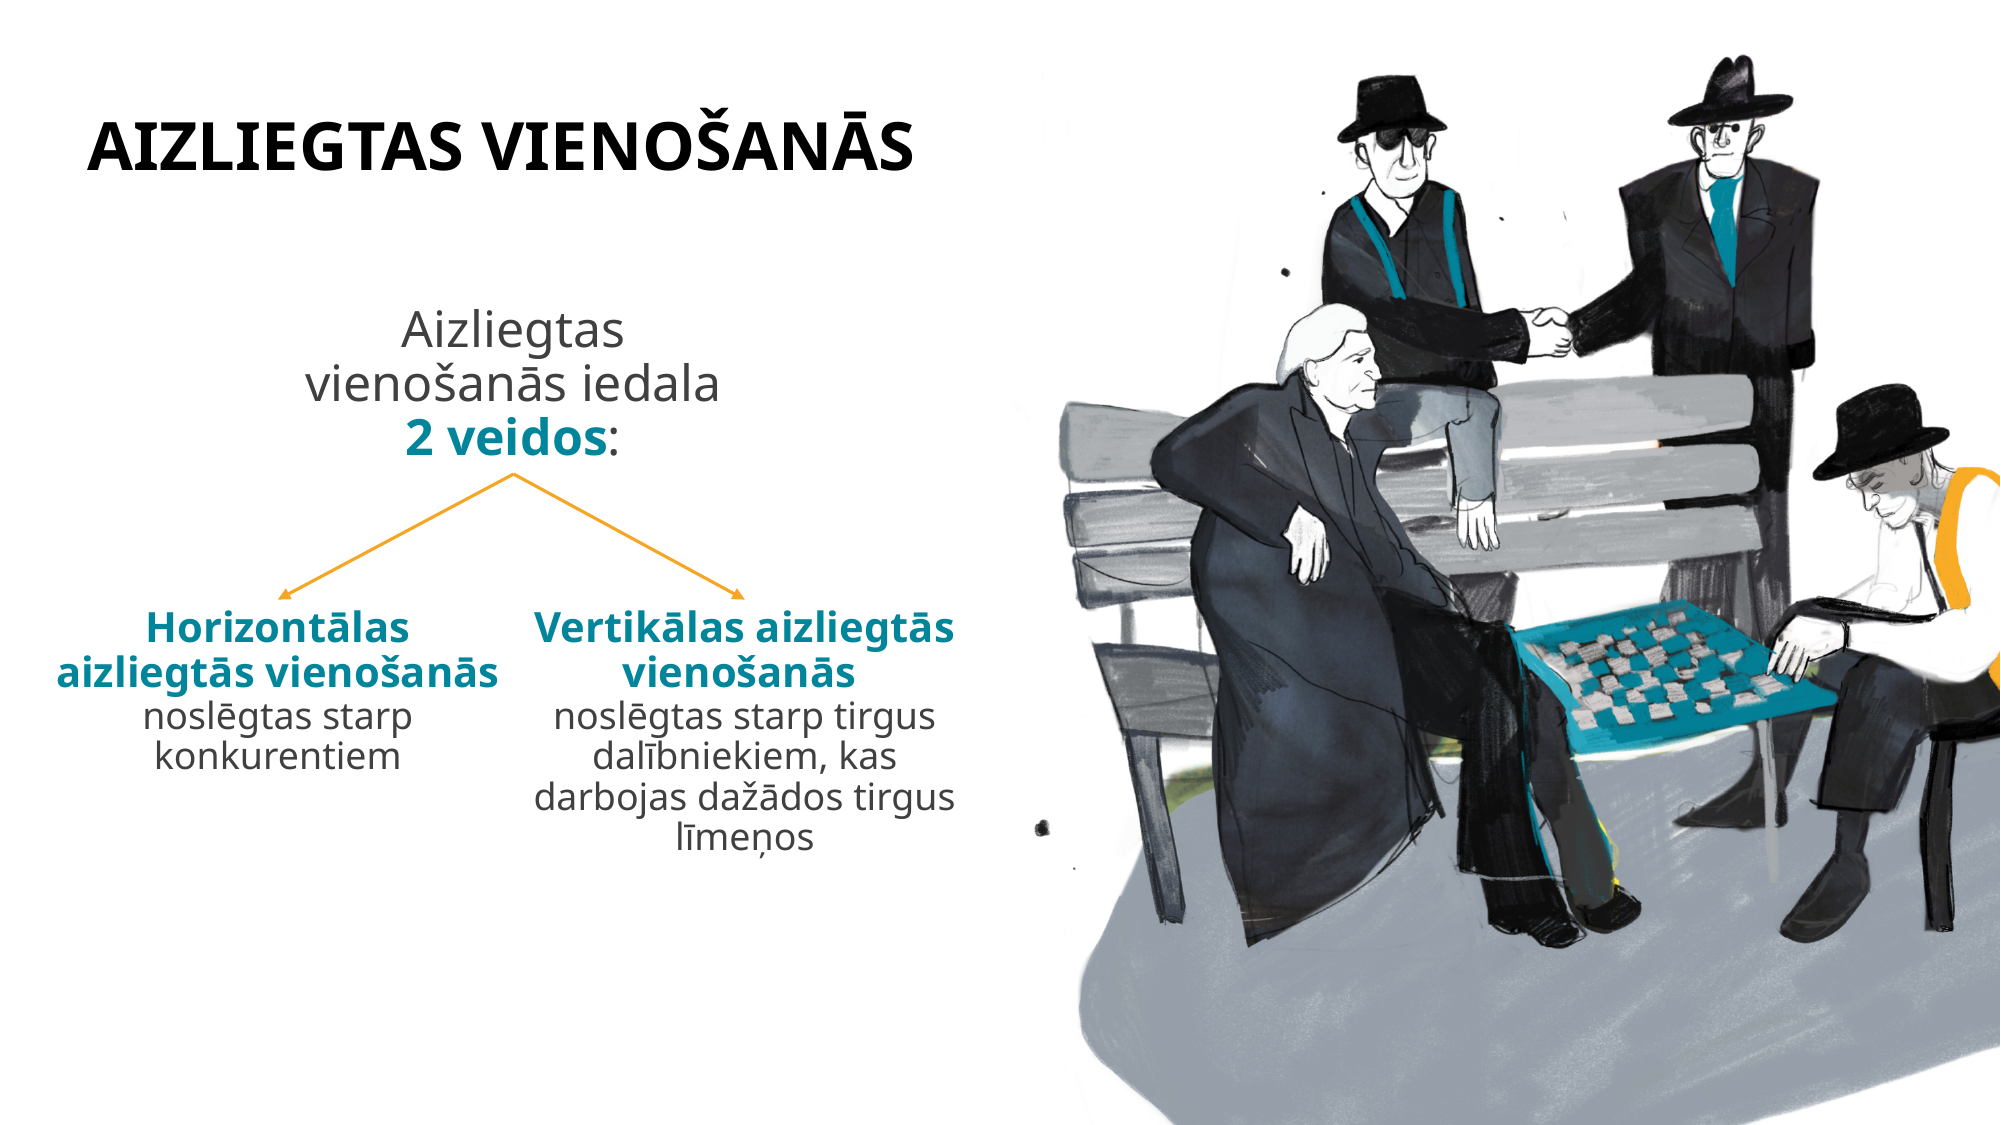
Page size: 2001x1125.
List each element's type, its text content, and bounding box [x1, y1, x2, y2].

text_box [277, 476, 513, 600]
text_box Vertikālas aizliegtās vienošanās noslēgtas starp tirgus dalībniekiem, kas darbojas dažādos tirgus līmeņos [513, 599, 976, 867]
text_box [513, 476, 745, 600]
picture [999, 36, 2000, 1125]
text_box AIZLIEGTAS VIENOŠANĀS [72, 73, 999, 225]
text_box Aizliegtas vienošanās iedala 2 veidos: [288, 297, 739, 474]
text_box Horizontālas aizliegtās vienošanās noslēgtas starp konkurentiem [37, 599, 513, 786]
